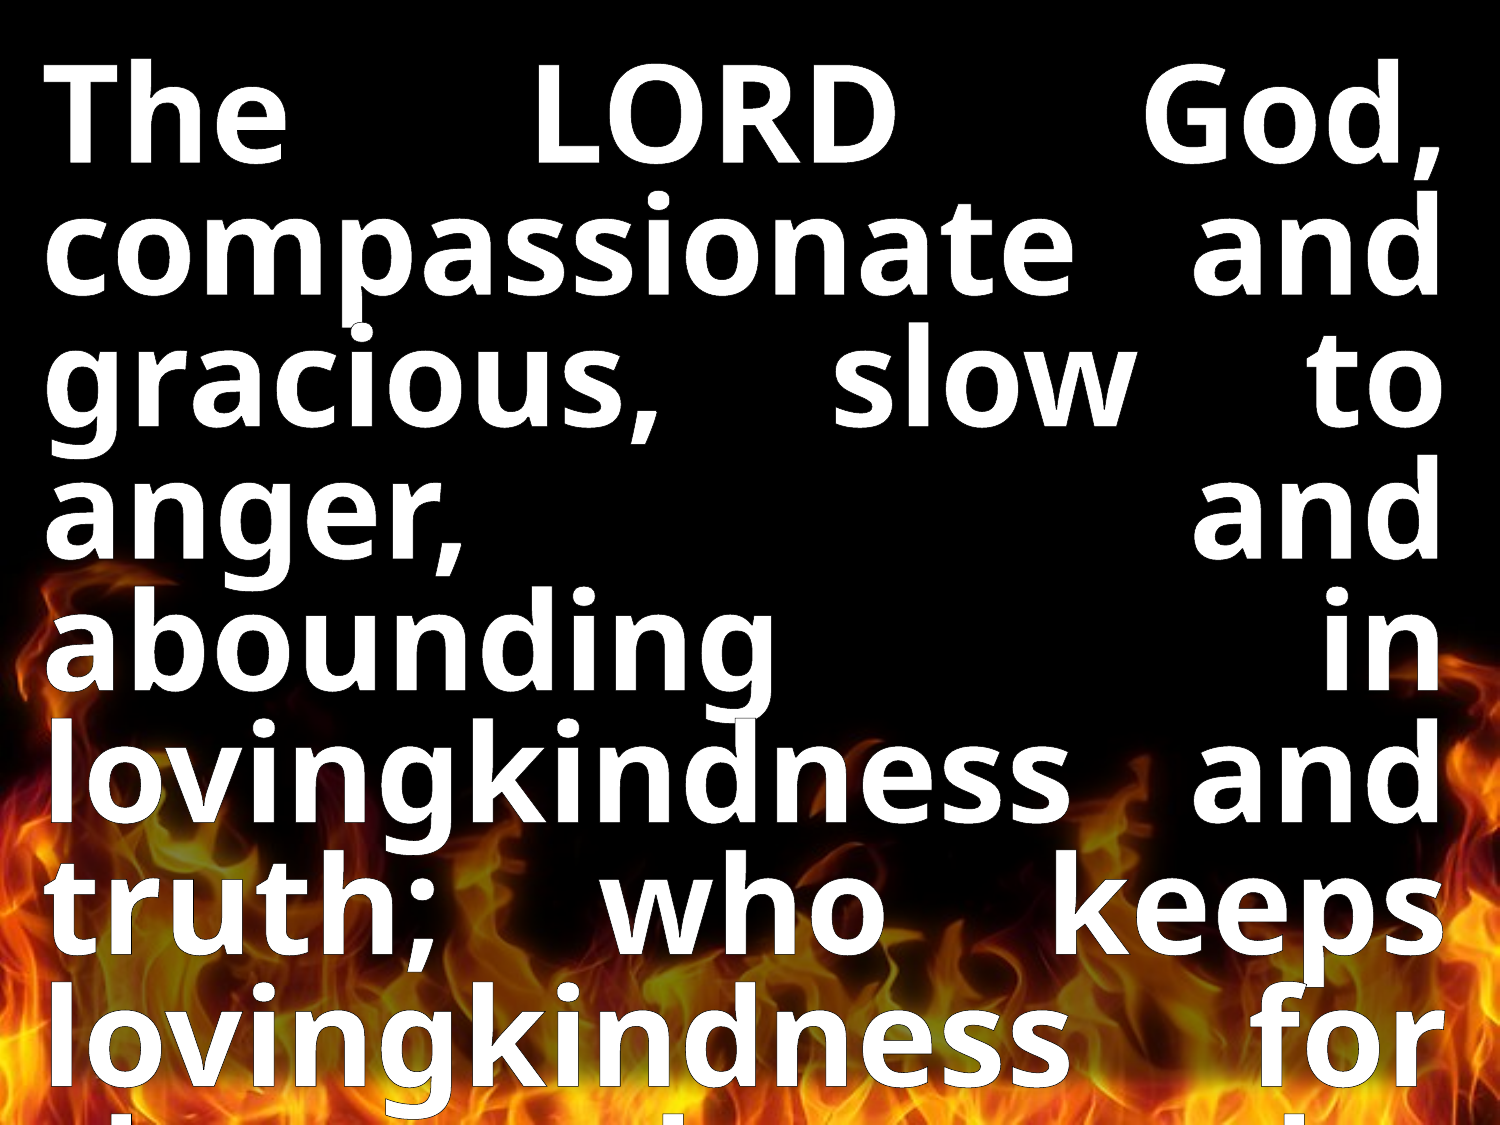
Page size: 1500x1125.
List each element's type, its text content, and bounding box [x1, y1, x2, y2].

picture [0, 474, 1500, 1125]
text_box The LORD God, compassionate and gracious, slow to anger, and abounding in lovingkindness and truth; who keeps lovingkindness for thousands, who forgives iniquity, transgression and sin; yet He will by no means leave the guilty unpunished,” (Exodus 34:6-7a) [62, 87, 1423, 462]
